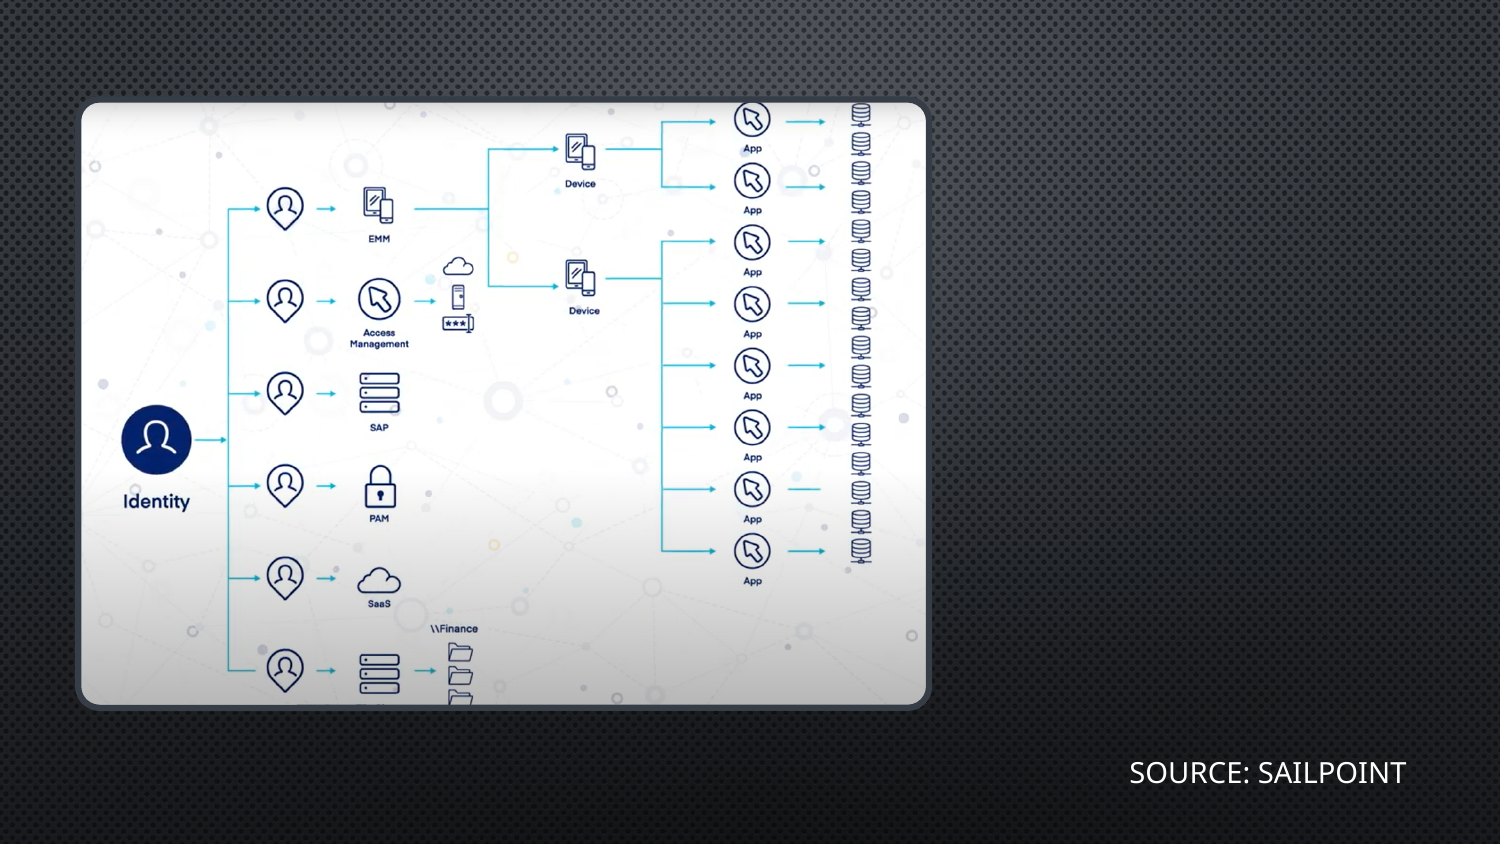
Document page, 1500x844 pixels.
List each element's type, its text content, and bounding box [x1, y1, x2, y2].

text_box Source: SailPoint [1114, 747, 1425, 813]
picture [77, 99, 930, 709]
